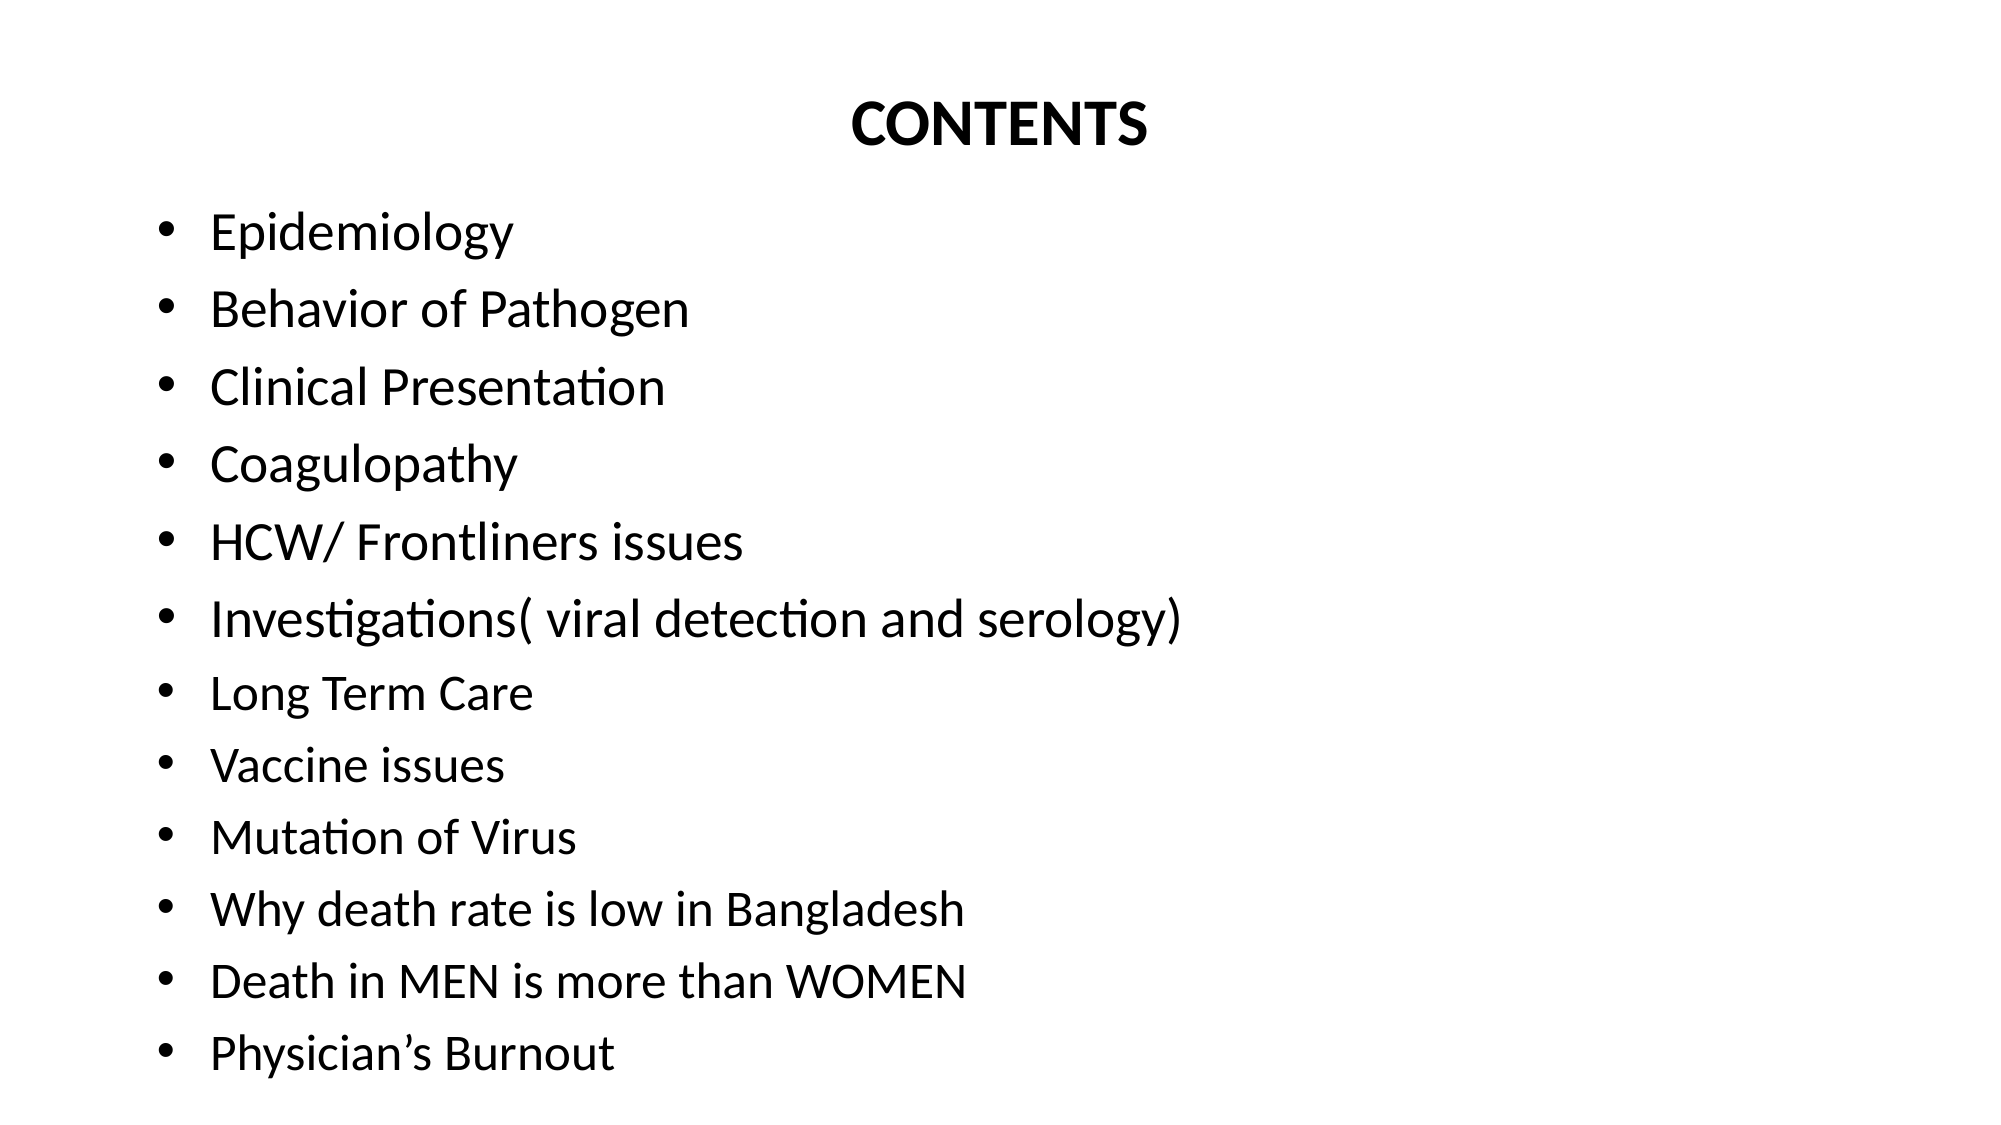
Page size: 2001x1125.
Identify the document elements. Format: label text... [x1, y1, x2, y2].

list Epidemiology Behavior of Pathogen Clinical Presentation Coagulopathy HCW/ Frontliners issues Investigations( viral detection and serology) Long Term Care Vaccine issues Mutation of Virus Why death rate is low in Bangladesh Death in MEN is more than WOMEN Physician’s Burnout [141, 187, 1900, 1098]
title CONTENTS [99, 45, 1900, 193]
